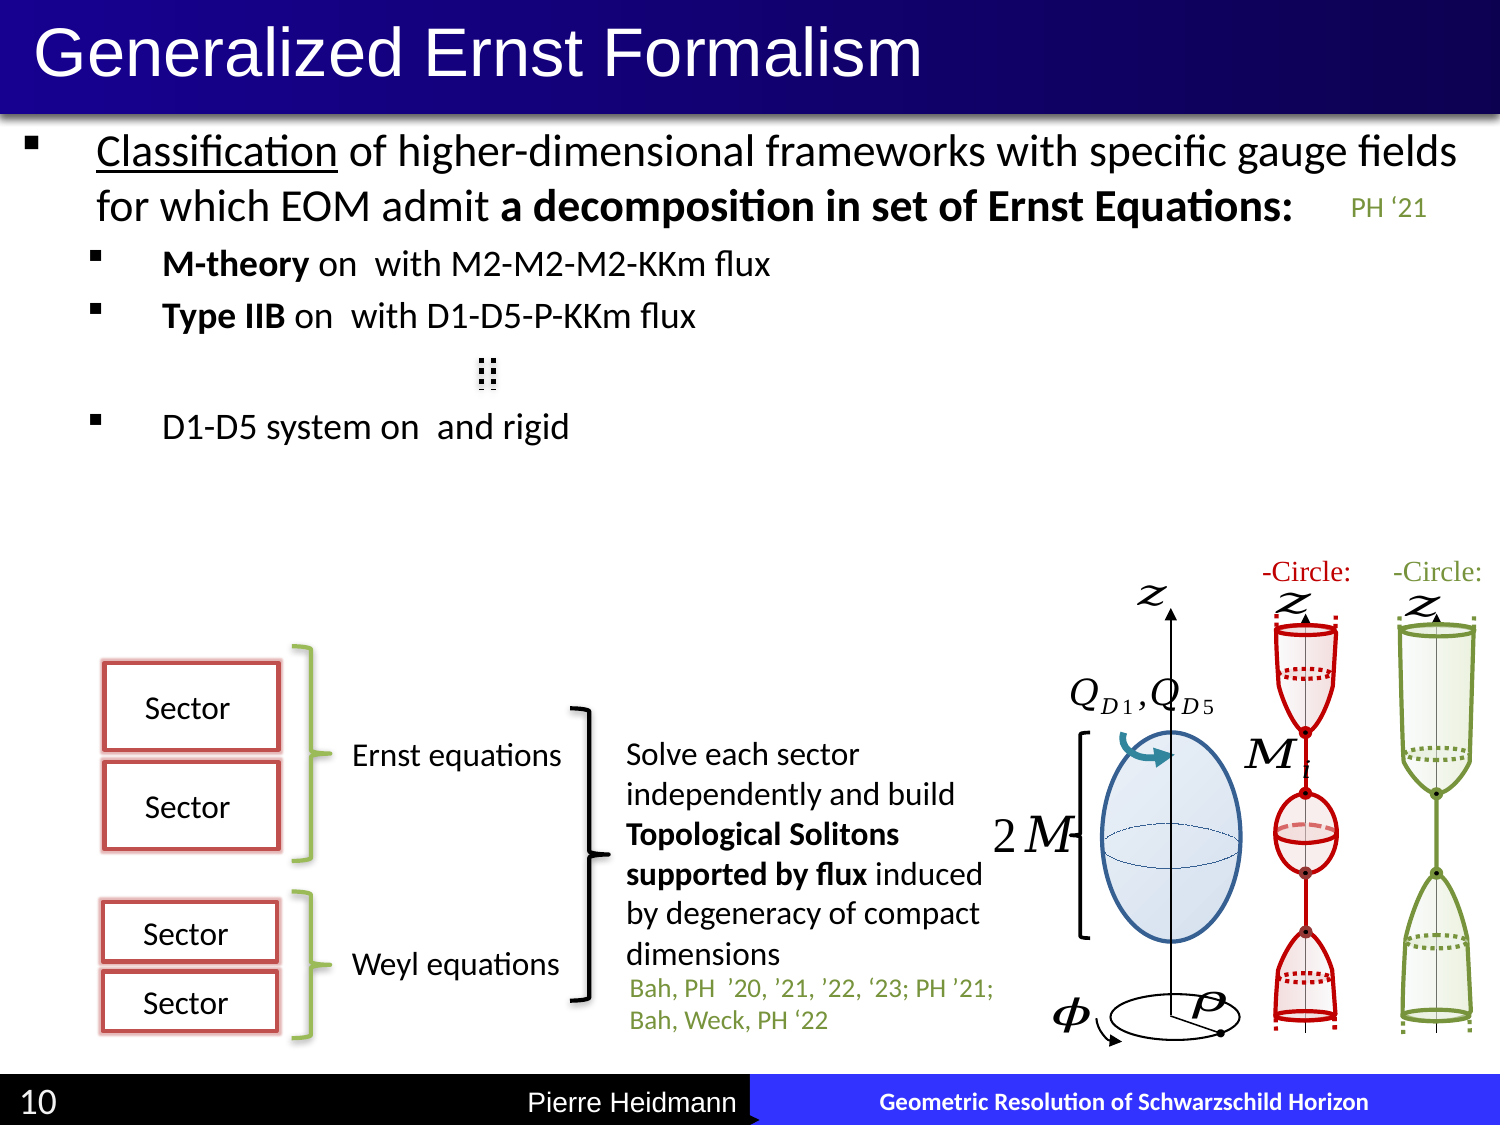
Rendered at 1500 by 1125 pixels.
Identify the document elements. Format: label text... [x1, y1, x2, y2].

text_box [1070, 545, 1498, 1035]
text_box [291, 645, 637, 862]
text_box PH ‘21 [1336, 180, 1443, 231]
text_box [1244, 713, 1393, 800]
text_box Bah, PH ’20, ’21, ’22, ‘23; PH ’21; Bah, Weck, PH ‘22 [638, 963, 1039, 1043]
title Generalized Ernst Formalism [0, 0, 1500, 114]
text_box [291, 891, 636, 1039]
text_box 10 [3, 1069, 342, 1125]
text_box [481, 357, 494, 390]
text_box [1047, 573, 1240, 1050]
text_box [569, 708, 1030, 1001]
